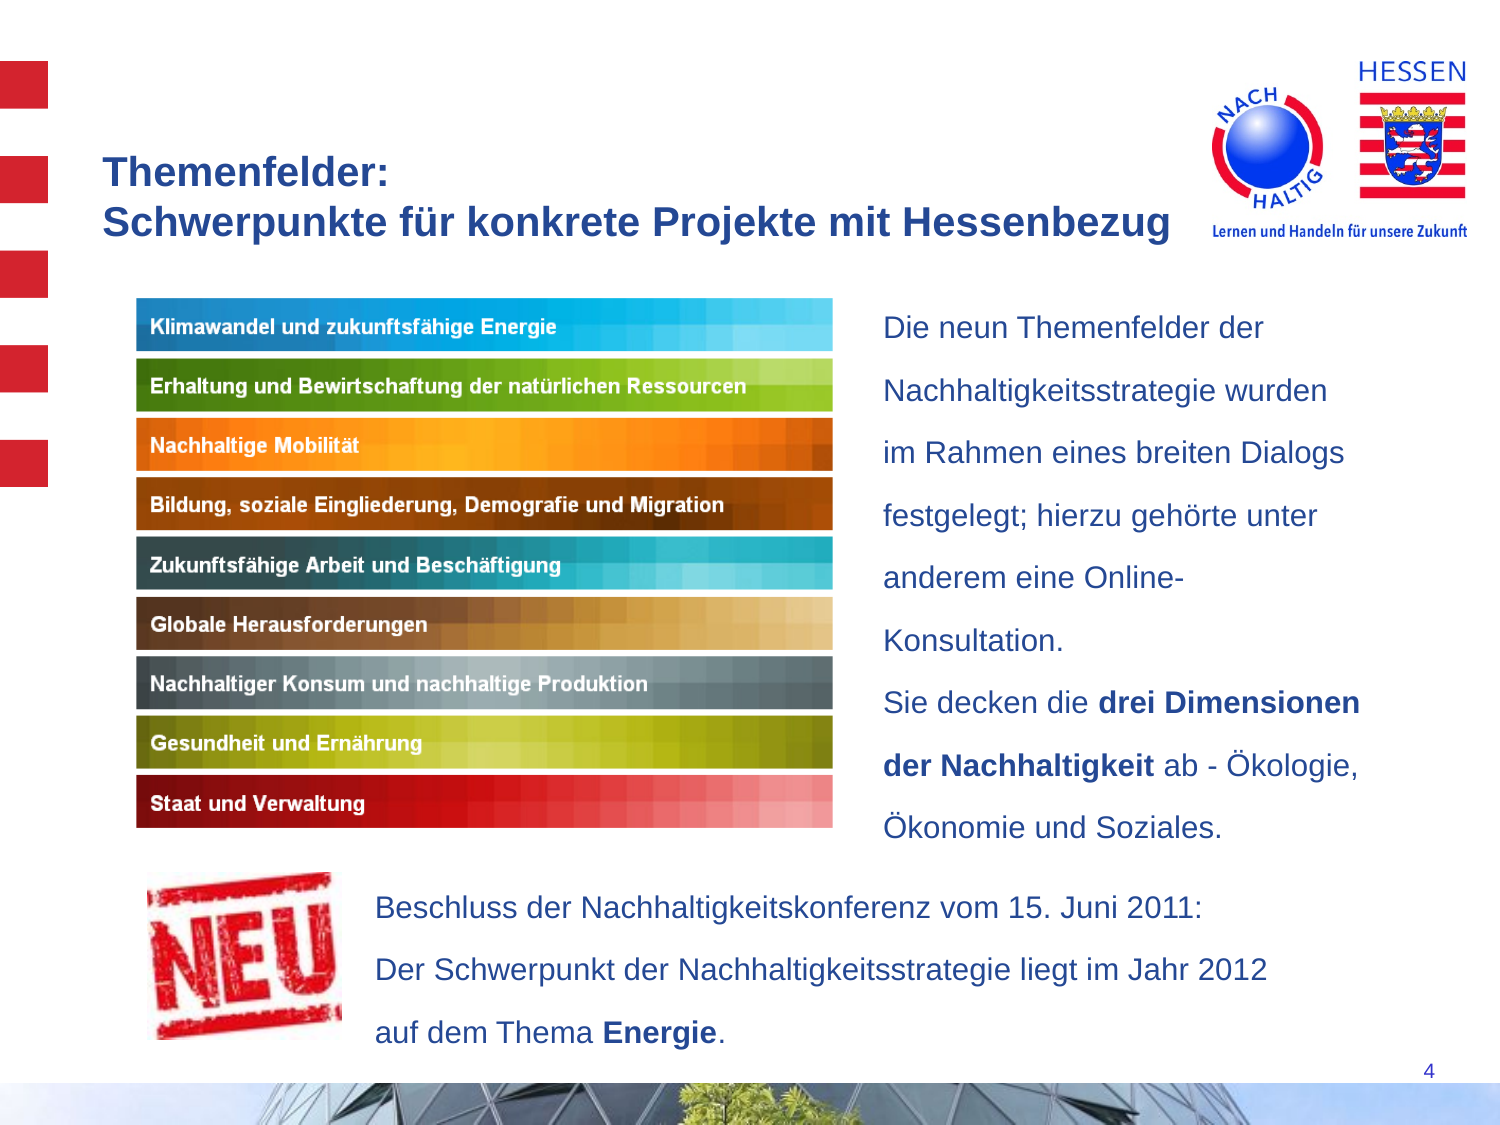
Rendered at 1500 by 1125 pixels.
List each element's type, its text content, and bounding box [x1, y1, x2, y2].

picture [147, 872, 342, 1040]
picture [1212, 61, 1467, 237]
title Themenfelder: Schwerpunkte für konkrete Projekte mit Hessenbezug [86, 137, 1363, 326]
list Die neun Themenfelder der Nachhaltigkeitsstrategie wurden im Rahmen eines breiten Dialogs festgelegt; hierzu gehörte unter anderem eine Online-Konsultation. Sie decken die drei Dimensionen der Nachhaltigkeit ab - Ökologie, Ökonomie und Soziales. [867, 274, 1381, 788]
picture [122, 291, 834, 835]
picture [0, 1083, 1500, 1125]
text_box Beschluss der Nachhaltigkeitskonferenz vom 15. Juni 2011: Der Schwerpunkt der Nachhaltigkeitsstrategie liegt im Jahr 2012 auf dem Thema Energie. [360, 854, 1447, 997]
picture [0, 61, 48, 487]
